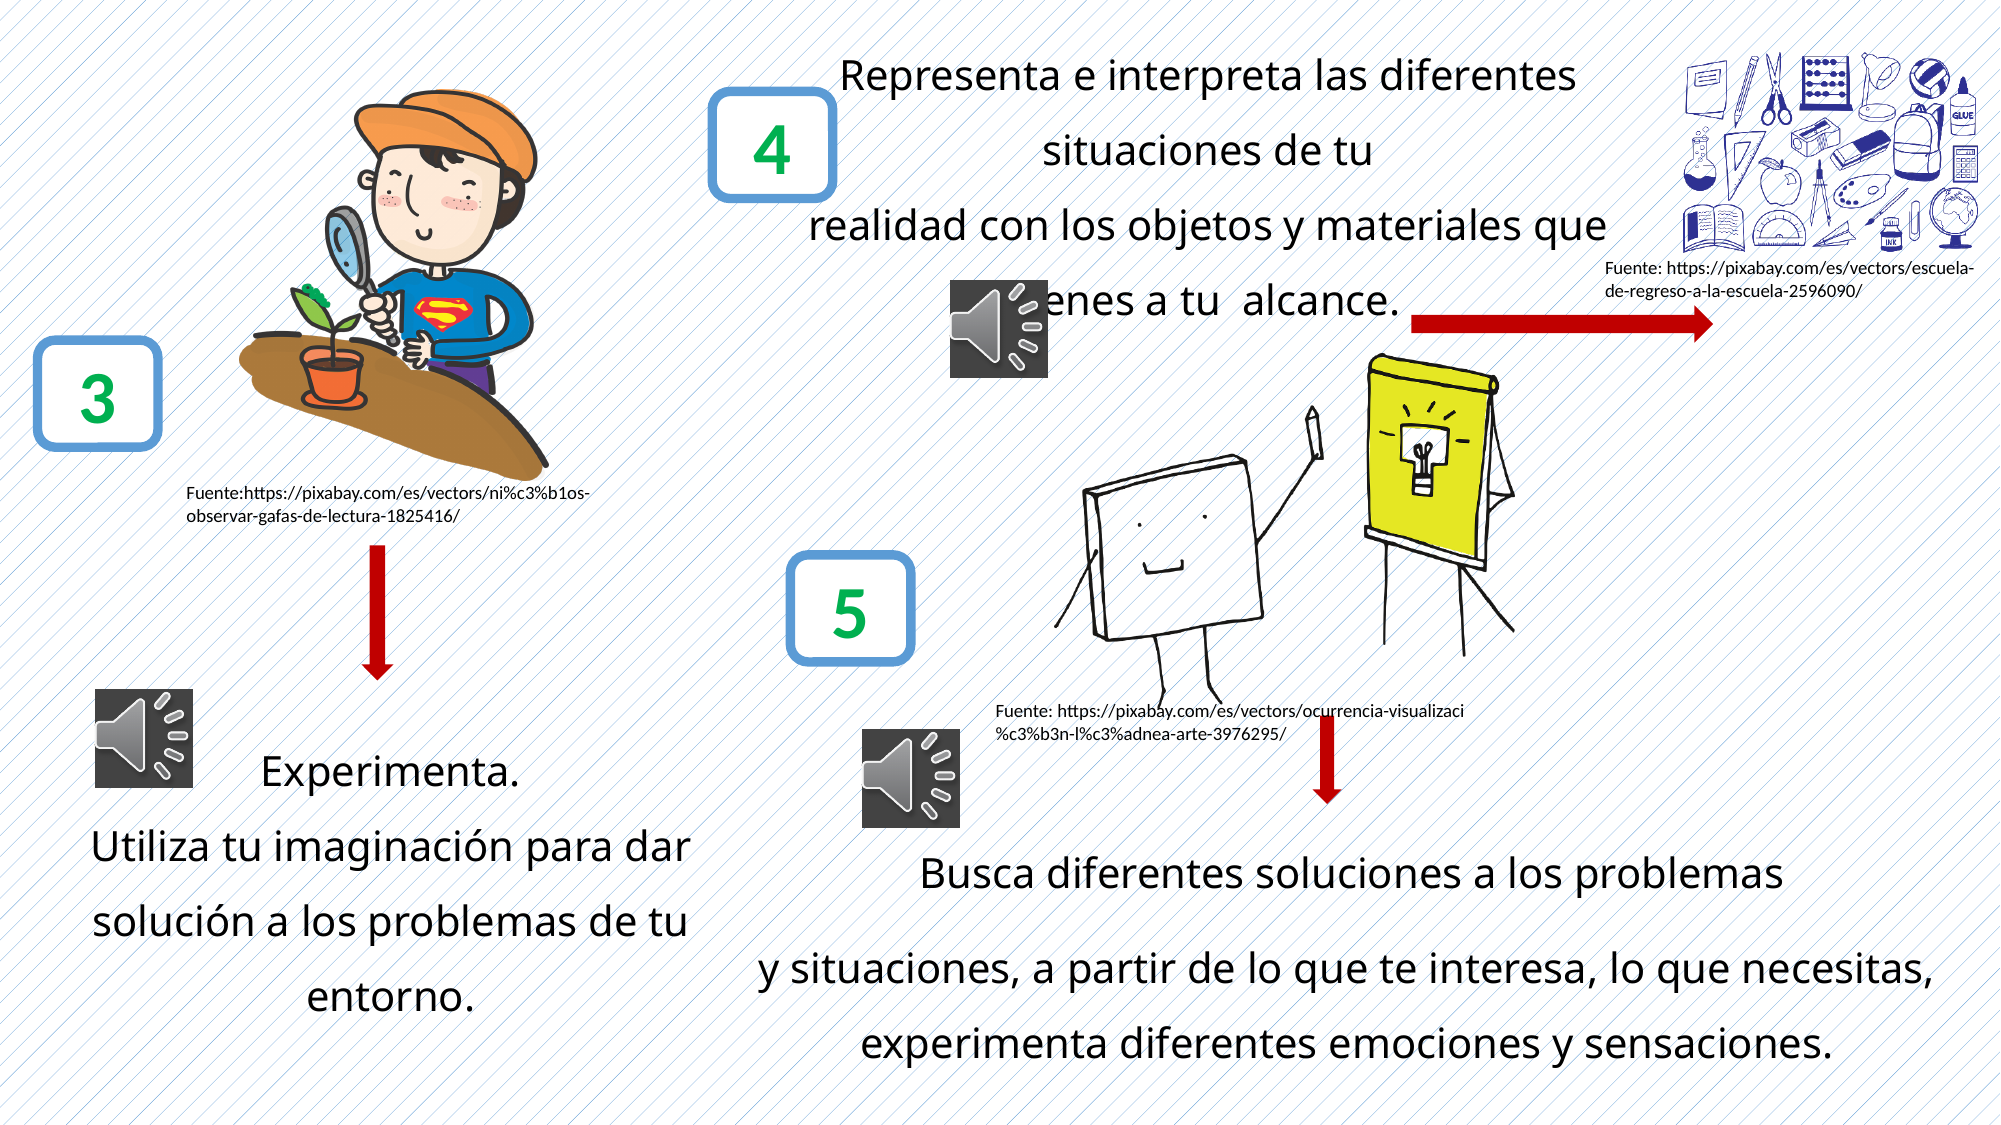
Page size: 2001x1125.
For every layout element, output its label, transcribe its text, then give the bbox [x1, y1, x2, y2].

text_box 4 [711, 90, 834, 200]
text_box 5 [789, 553, 912, 663]
title Experimenta. Utiliza tu imaginación para dar solución a los problemas de tu entorno. [51, 721, 731, 994]
text_box Representa e interpreta las diferentes situaciones de tu realidad con los objetos y materiales que tienes a tu alcance. [770, 16, 1647, 332]
text_box [586, 158, 1189, 431]
text_box 3 [36, 339, 160, 449]
text_box Fuente:https://pixabay.com/es/vectors/ni%c3%b1os-observar-gafas-de-lectura-1825416/ [171, 473, 611, 534]
picture [948, 279, 1049, 380]
list Busca diferentes soluciones a los problemas y situaciones, a partir de lo que te interesa, lo que necesitas, experimenta diferentes emociones y sensaciones. [695, 813, 1999, 994]
picture [93, 688, 194, 789]
picture [1053, 353, 1515, 709]
picture [239, 89, 549, 481]
text_box [361, 545, 394, 681]
text_box Fuente: https://pixabay.com/es/vectors/ocurrencia-visualizaci%c3%b3n-l%c3%adnea-arte-3976295/ [980, 691, 1529, 752]
text_box [1411, 309, 1714, 343]
text_box [1312, 752, 1342, 804]
picture [860, 728, 961, 829]
picture [1683, 52, 1978, 254]
text_box Fuente: https://pixabay.com/es/vectors/escuela-de-regreso-a-la-escuela-2596090/ [1590, 248, 2000, 309]
